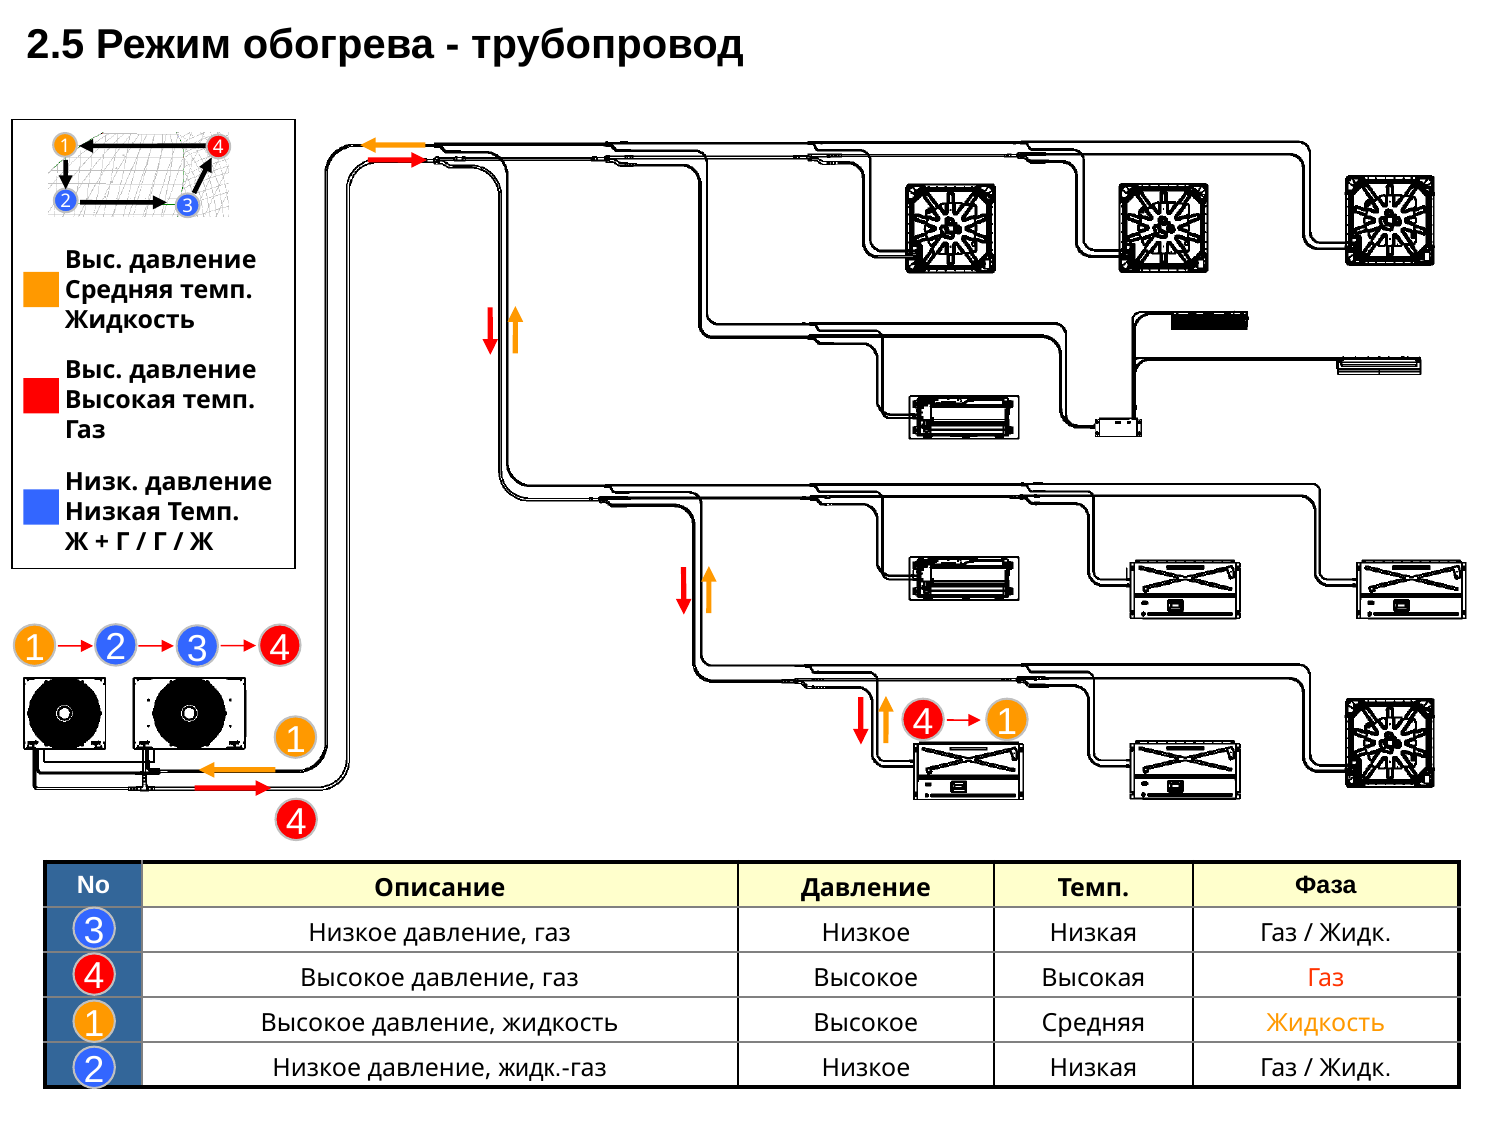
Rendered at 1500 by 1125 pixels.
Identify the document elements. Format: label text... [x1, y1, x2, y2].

table_cell Высокая [995, 953, 1192, 996]
table_header Фаза [1194, 864, 1457, 906]
table_cell Газ [1194, 953, 1457, 996]
table_cell [47, 998, 141, 1041]
table_cell Низкое давление, жидк.-газ [143, 1043, 737, 1085]
table_cell Низкое [739, 908, 993, 951]
table_cell Высокое [739, 998, 993, 1041]
table_cell Жидкость [1194, 998, 1457, 1041]
table_cell [47, 953, 141, 996]
table_cell Низкая [995, 1043, 1192, 1085]
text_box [11, 119, 296, 569]
text_box 1 [73, 1000, 115, 1042]
table_cell Газ / Жидк. [1194, 908, 1457, 951]
table_cell [47, 908, 141, 951]
text_box 4 [73, 953, 115, 995]
table_cell Средняя [995, 998, 1192, 1041]
text_box 2 [73, 1046, 115, 1089]
picture [17, 134, 1471, 802]
table_cell Газ / Жидк. [1194, 1043, 1457, 1085]
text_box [13, 623, 301, 667]
table_cell Высокое давление, жидкость [143, 998, 737, 1041]
table_header No [47, 864, 141, 906]
table_cell Высокое [739, 953, 993, 996]
text_box 3 [73, 907, 115, 949]
table_header Давление [739, 864, 993, 906]
table_cell Низкое давление, газ [143, 908, 737, 951]
table_header Описание [143, 864, 737, 906]
table_cell [47, 1043, 141, 1085]
table_cell Высокое давление, газ [143, 953, 737, 996]
table_header Темп. [995, 864, 1192, 906]
table_cell Низкая [995, 908, 1192, 951]
text_box 2.5 Режим обогрева - трубопровод [11, 27, 1081, 72]
text_box 4 [275, 811, 317, 841]
table_cell Низкое [739, 1043, 993, 1085]
